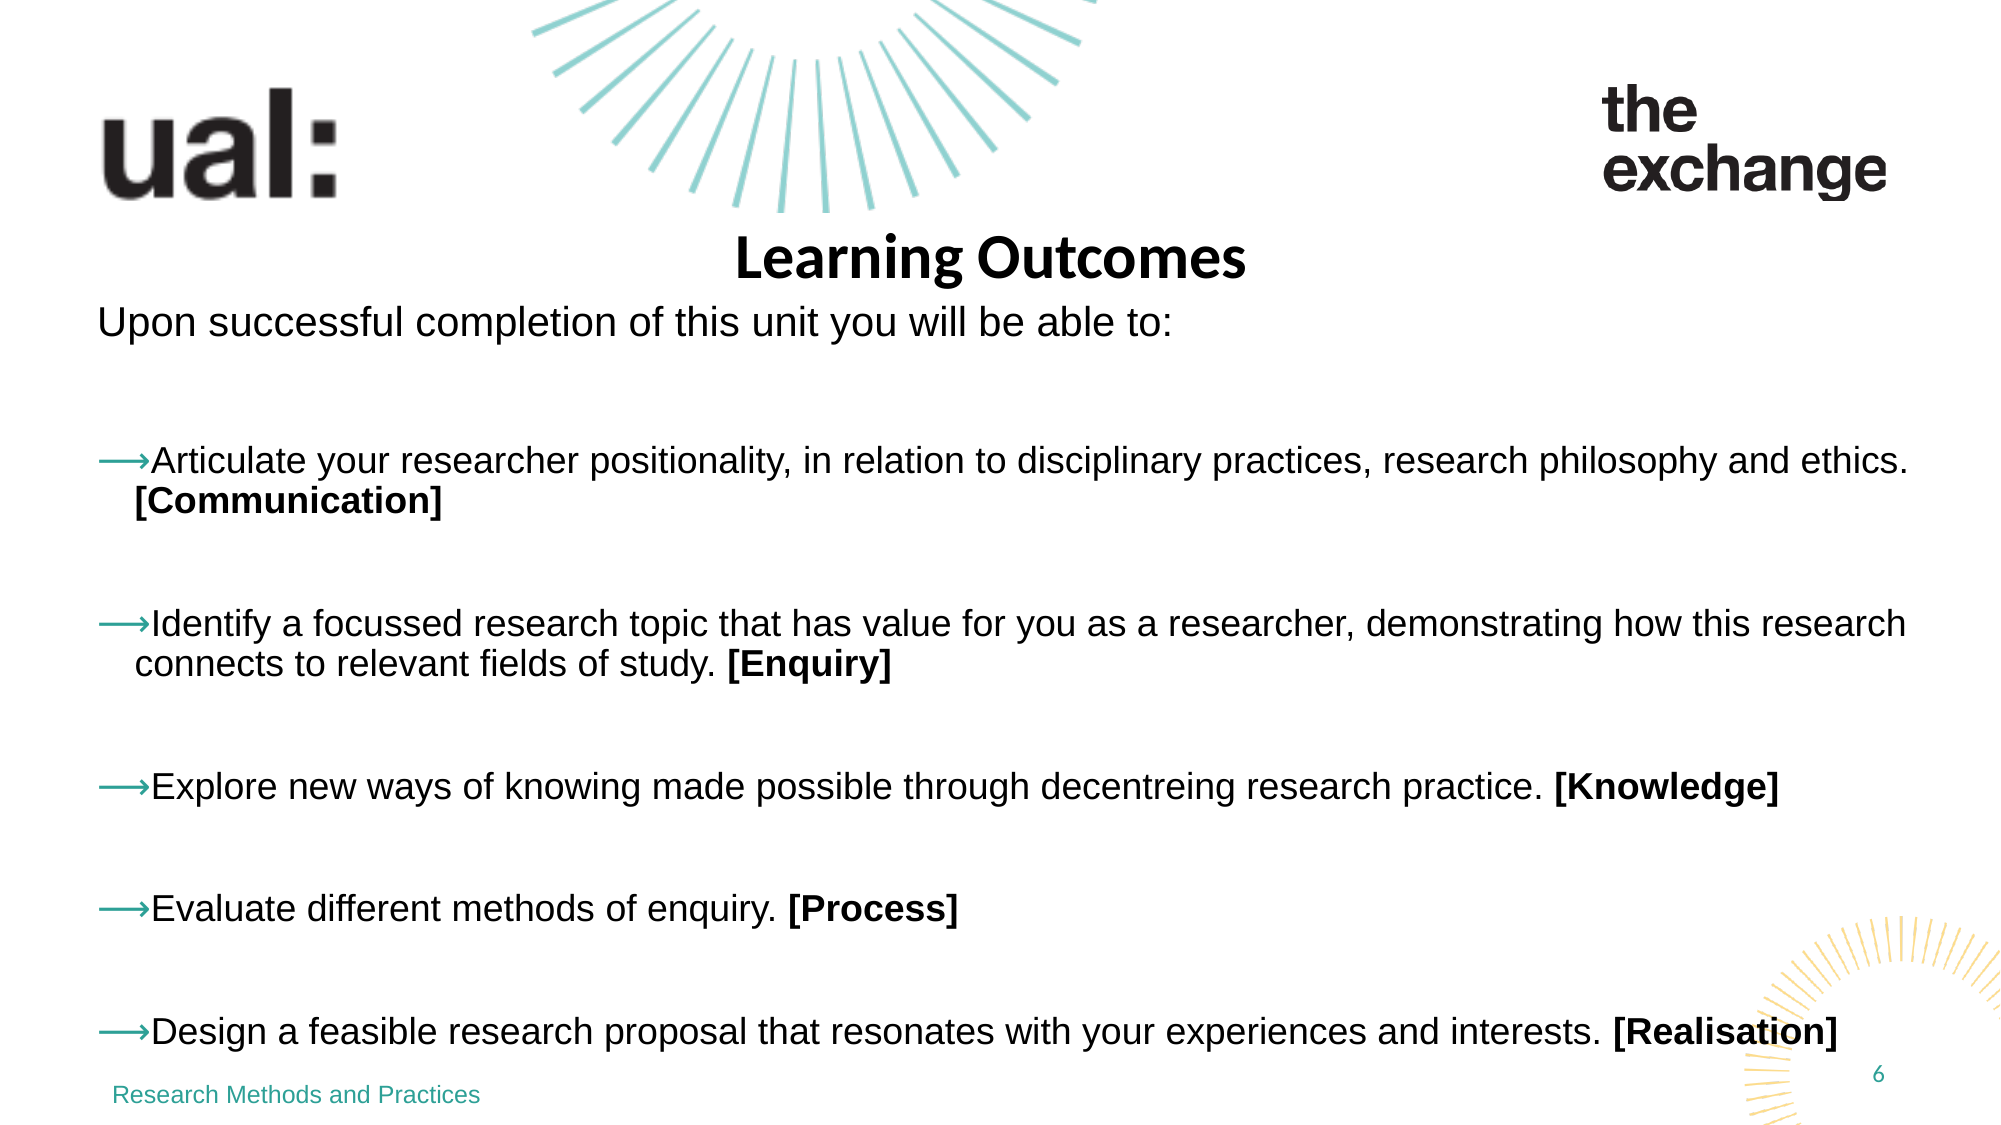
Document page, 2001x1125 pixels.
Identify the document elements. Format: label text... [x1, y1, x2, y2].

slide_number 6 [1449, 1042, 1900, 1103]
footer Research Methods and Practices [97, 1063, 1105, 1124]
list Upon successful completion of this unit you will be able to: Articulate your researcher positionality, in relation to disciplinary practices, research philosophy and ethics. [Communication] Identify a focussed research topic that has value for you as a researcher, demonstrating how this research connects to relevant fields of study. [Enquiry] Explore new ways of knowing made possible through decentreing research practice. [Knowledge] Evaluate different methods of enquiry. [Process] Design a feasible research proposal that resonates with your experiences and interests. [Realisation] [97, 300, 1982, 938]
title Learning Outcomes [97, 215, 1901, 300]
